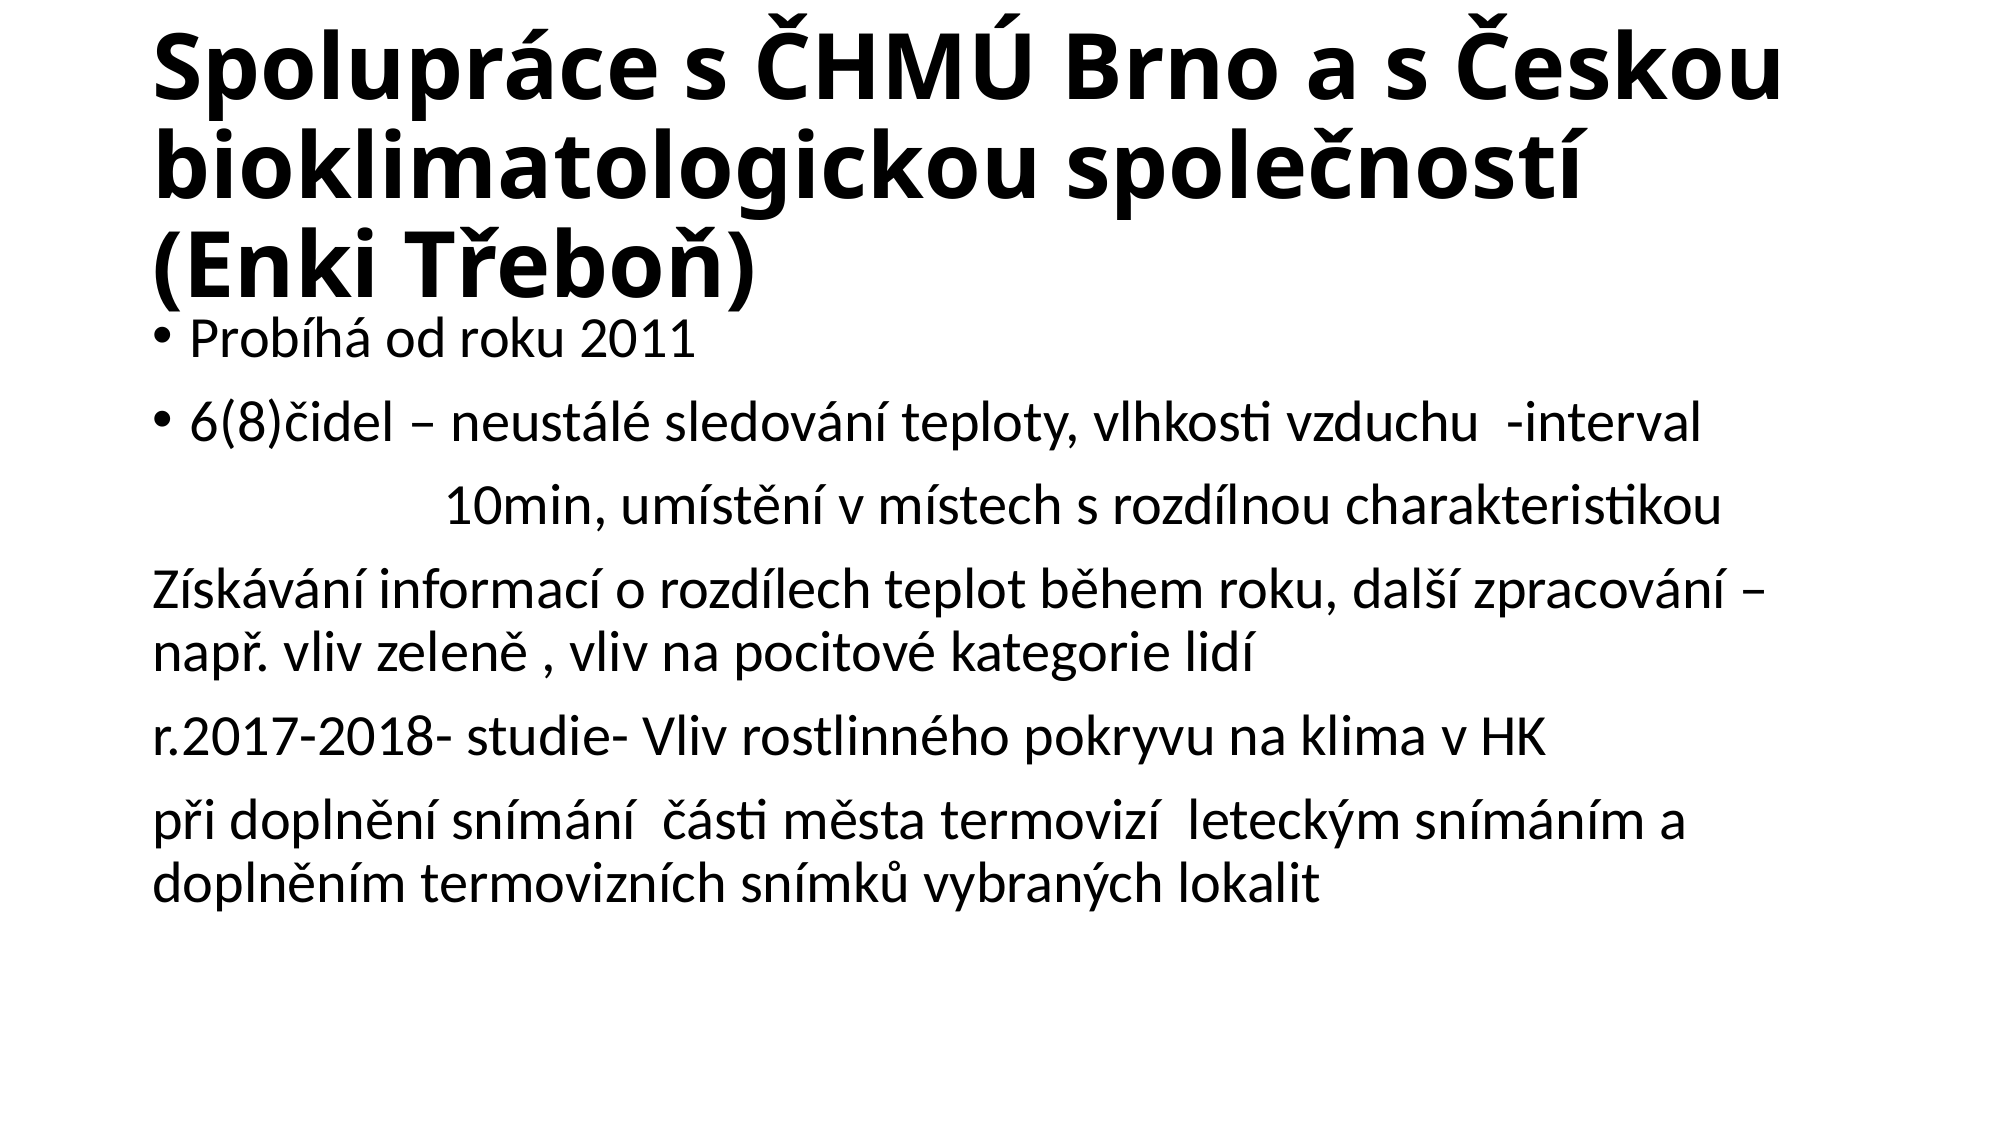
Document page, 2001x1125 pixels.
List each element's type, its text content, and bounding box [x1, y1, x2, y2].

list Probíhá od roku 2011 6(8)čidel – neustálé sledování teploty, vlhkosti vzduchu -interval 10min, umístění v místech s rozdílnou charakteristikou Získávání informací o rozdílech teplot během roku, další zpracování – např. vliv zeleně , vliv na pocitové kategorie lidí r.2017-2018- studie- Vliv rostlinného pokryvu na klima v HK při doplnění snímání části města termovizí leteckým snímáním a doplněním termovizních snímků vybraných lokalit [137, 299, 1863, 1014]
title Spolupráce s ČHMÚ Brno a s Českou bioklimatologickou společností (Enki Třeboň) [137, 59, 1863, 278]
